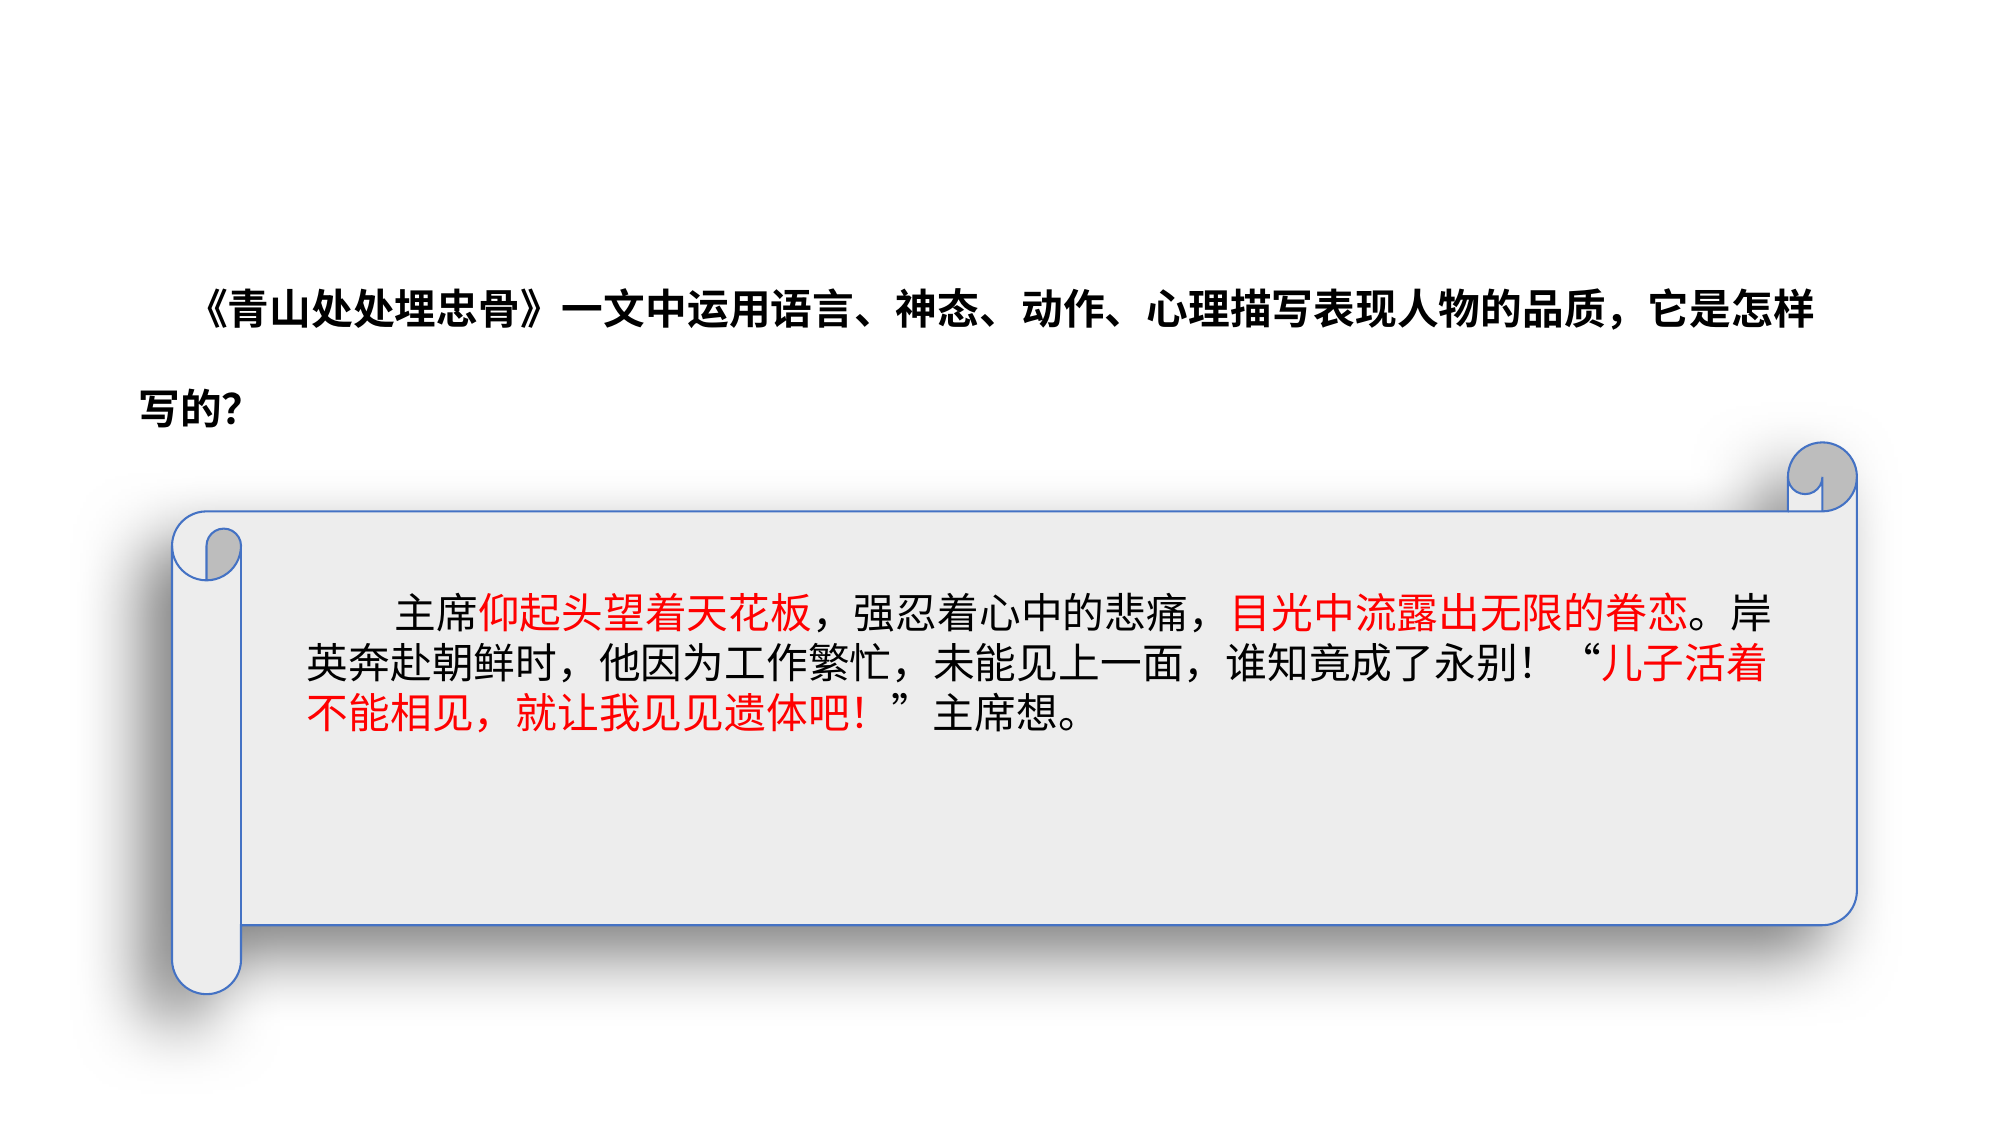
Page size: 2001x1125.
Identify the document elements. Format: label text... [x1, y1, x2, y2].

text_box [171, 442, 1857, 995]
text_box 《青山处处埋忠骨》一文中运用语言、神态、动作、心理描写表现人物的品质，它是怎样写的？ [123, 225, 1857, 440]
